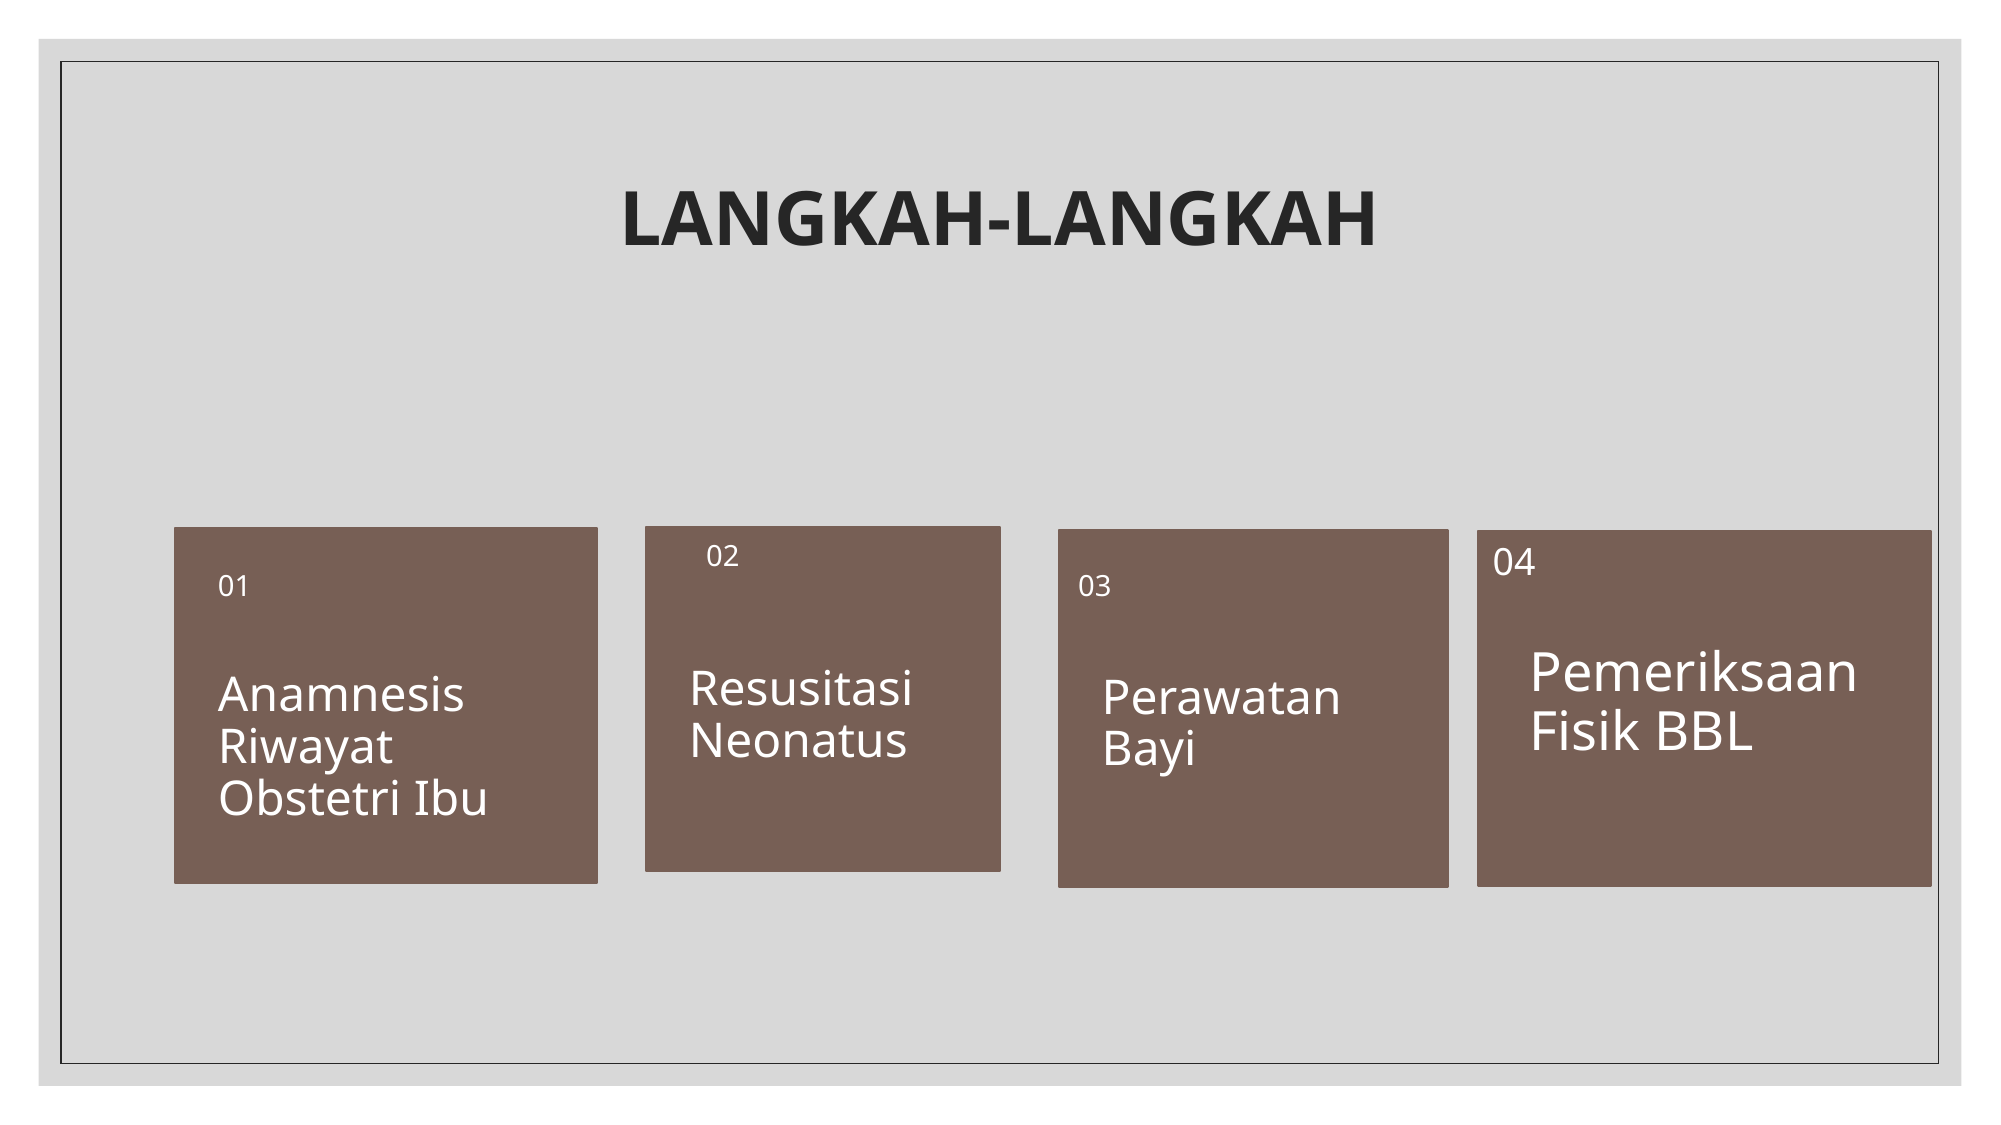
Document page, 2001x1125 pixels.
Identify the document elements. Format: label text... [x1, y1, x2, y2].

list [174, 494, 1472, 899]
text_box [1477, 530, 1932, 886]
title LANGKAH-LANGKAH [174, 105, 1825, 331]
